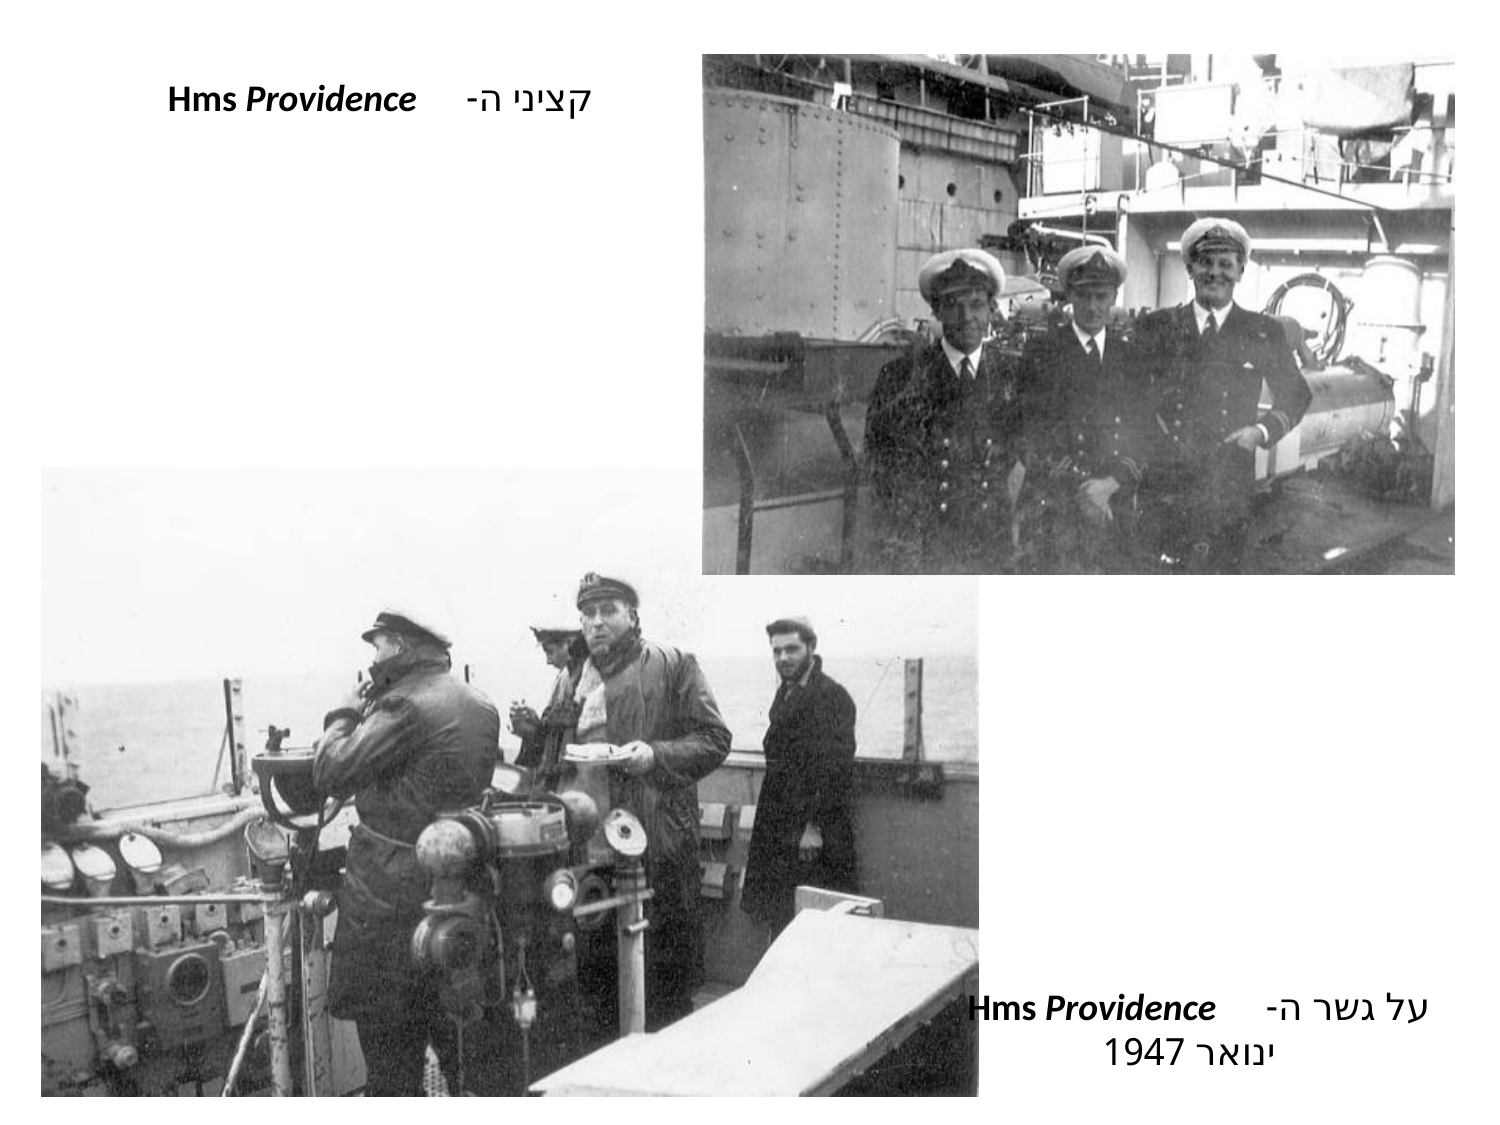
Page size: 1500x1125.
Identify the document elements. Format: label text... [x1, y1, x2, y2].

picture [41, 54, 1456, 1097]
text_box קציני ה- Hms Providence [100, 66, 609, 127]
text_box על גשר ה- Hms Providence ינואר 1947 [985, 975, 1471, 1081]
